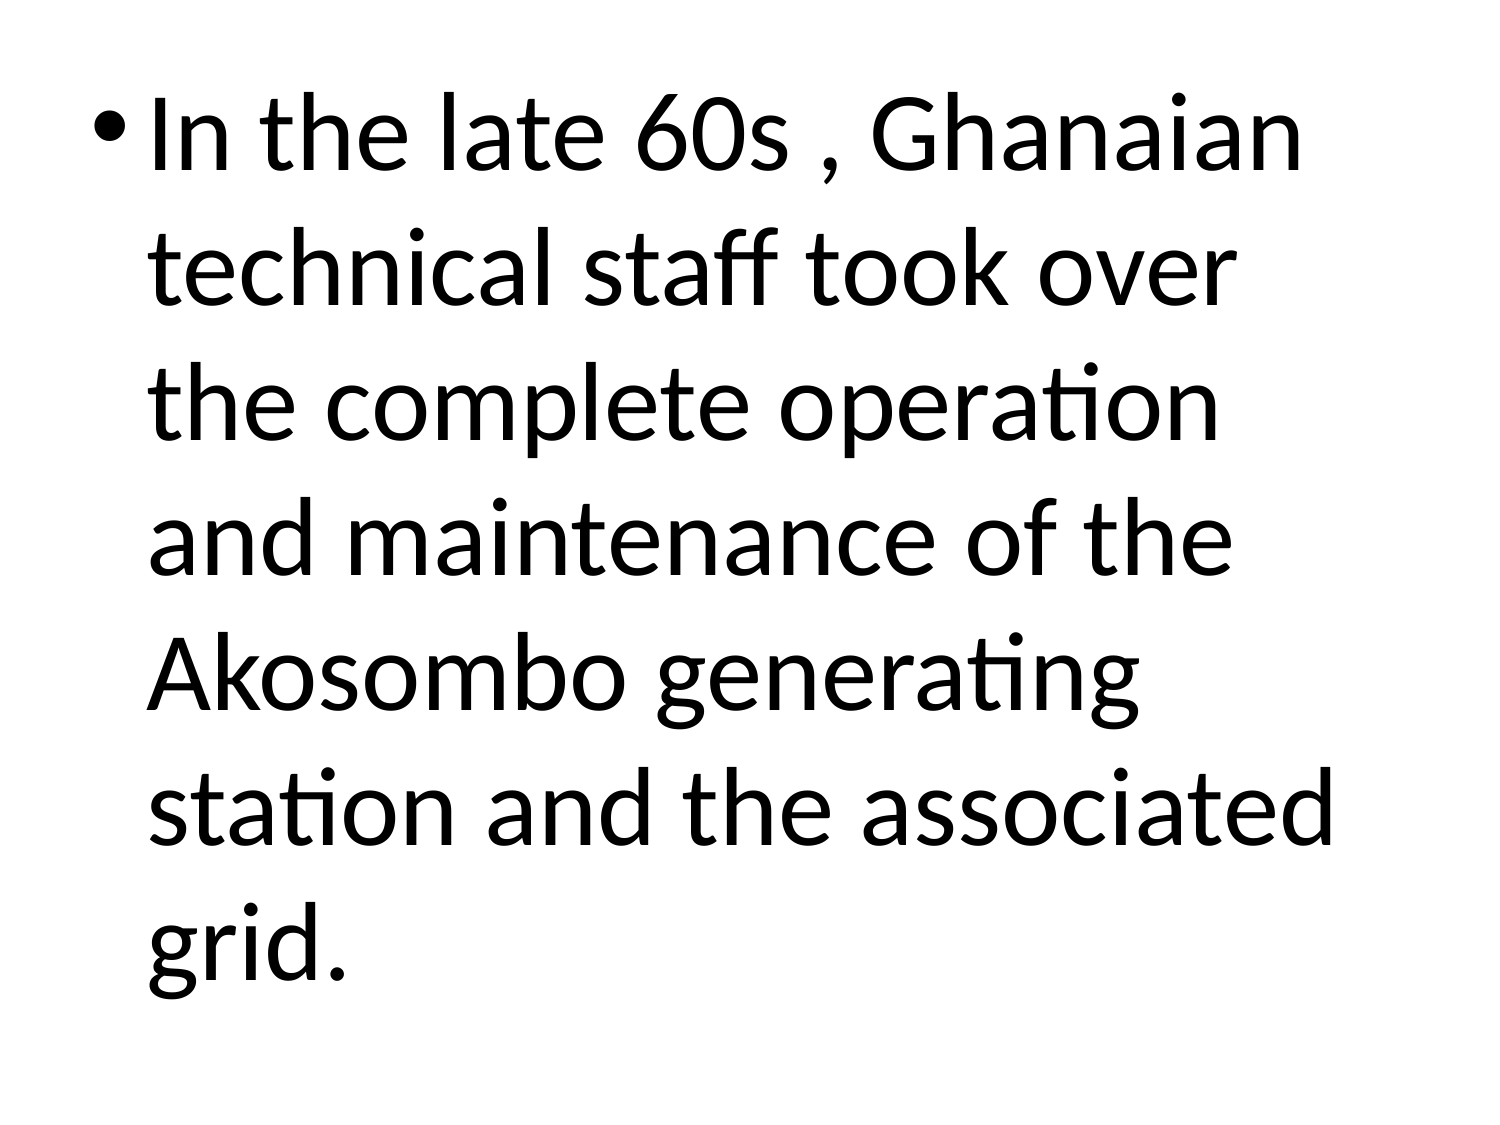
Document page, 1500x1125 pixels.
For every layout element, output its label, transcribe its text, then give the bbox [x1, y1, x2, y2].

list In the late 60s , Ghanaian technical staff took over the complete operation and maintenance of the Akosombo generating station and the associated grid. [75, 50, 1425, 1063]
